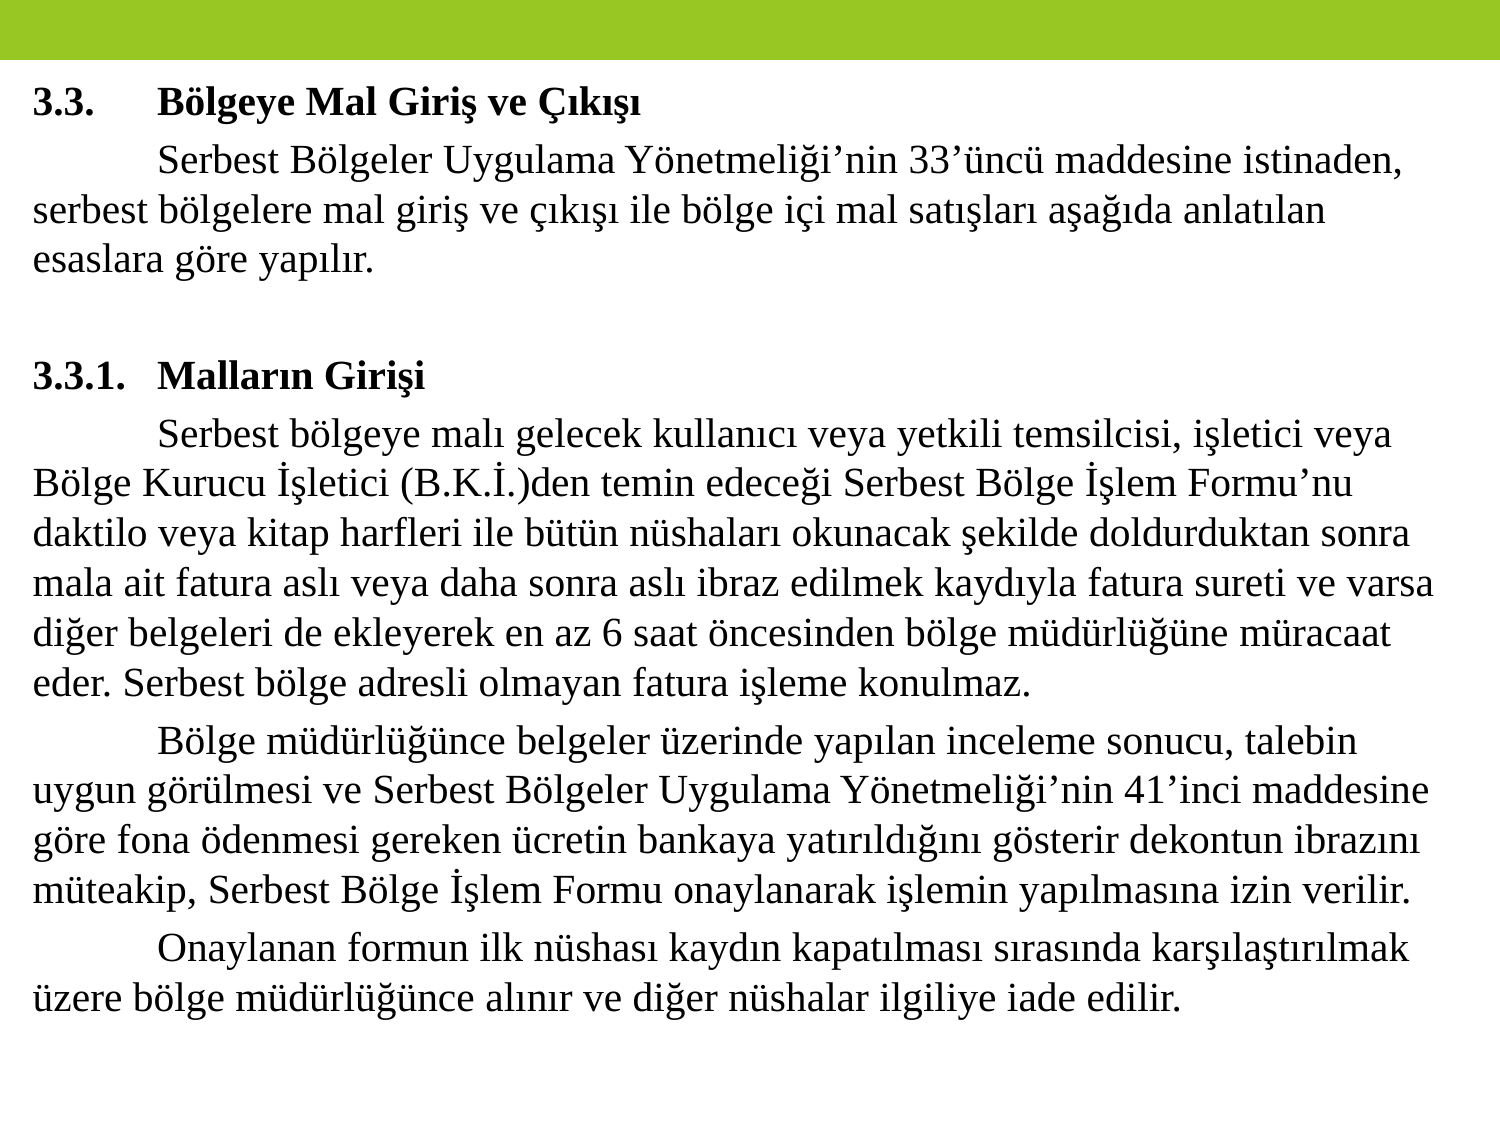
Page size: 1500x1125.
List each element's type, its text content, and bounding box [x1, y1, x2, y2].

list 3.3. Bölgeye Mal Giriş ve Çıkışı Serbest Bölgeler Uygulama Yönetmeliği’nin 33’üncü maddesine istinaden, serbest bölgelere mal giriş ve çıkışı ile bölge içi mal satışları aşağıda anlatılan esaslara göre yapılır. 3.3.1. Malların Girişi Serbest bölgeye malı gelecek kullanıcı veya yetkili temsilcisi, işletici veya Bölge Kurucu İşletici (B.K.İ.)den temin edeceği Serbest Bölge İşlem Formu’nu daktilo veya kitap harfleri ile bütün nüshaları okunacak şekilde doldurduktan sonra mala ait fatura aslı veya daha sonra aslı ibraz edilmek kaydıyla fatura sureti ve varsa diğer belgeleri de ekleyerek en az 6 saat öncesinden bölge müdürlüğüne müracaat eder. Serbest bölge adresli olmayan fatura işleme konulmaz. Bölge müdürlüğünce belgeler üzerinde yapılan inceleme sonucu, talebin uygun görülmesi ve Serbest Bölgeler Uygulama Yönetmeliği’nin 41’inci maddesine göre fona ödenmesi gereken ücretin bankaya yatırıldığını gösterir dekontun ibrazını müteakip, Serbest Bölge İşlem Formu onaylanarak işlemin yapılmasına izin verilir. Onaylanan formun ilk nüshası kaydın kapatılması sırasında karşılaştırılmak üzere bölge müdürlüğünce alınır ve diğer nüshalar ilgiliye iade edilir. [17, 66, 1471, 1106]
